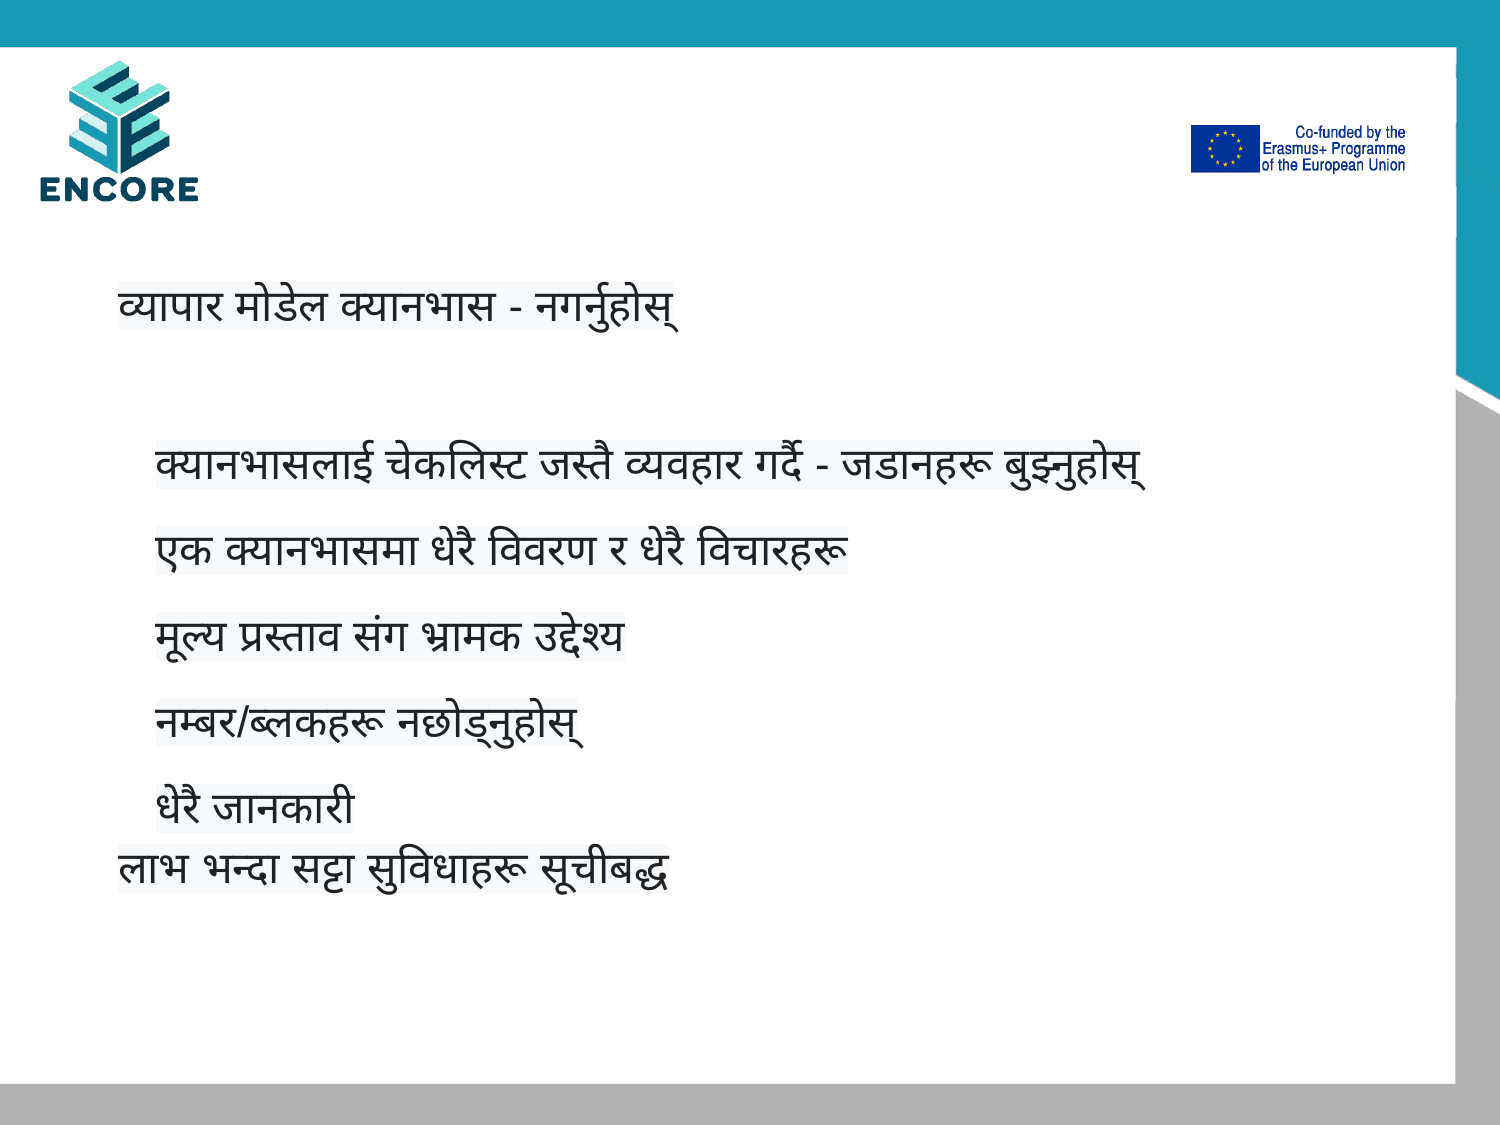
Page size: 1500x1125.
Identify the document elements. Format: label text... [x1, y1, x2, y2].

list क्यानभासलाई चेकलिस्ट जस्तै व्यवहार गर्दै - जडानहरू बुझ्नुहोस् एक क्यानभासमा धेरै विवरण र धेरै विचारहरू मूल्य प्रस्ताव संग भ्रामक उद्देश्य नम्बर/ब्लकहरू नछोड्नुहोस् धेरै जानकारी लाभ भन्दा सट्टा सुविधाहरू सूचीबद्ध [103, 415, 1397, 1046]
title व्यापार मोडेल क्यानभास - नगर्नुहोस् [103, 262, 1397, 393]
picture [0, 0, 1500, 1125]
